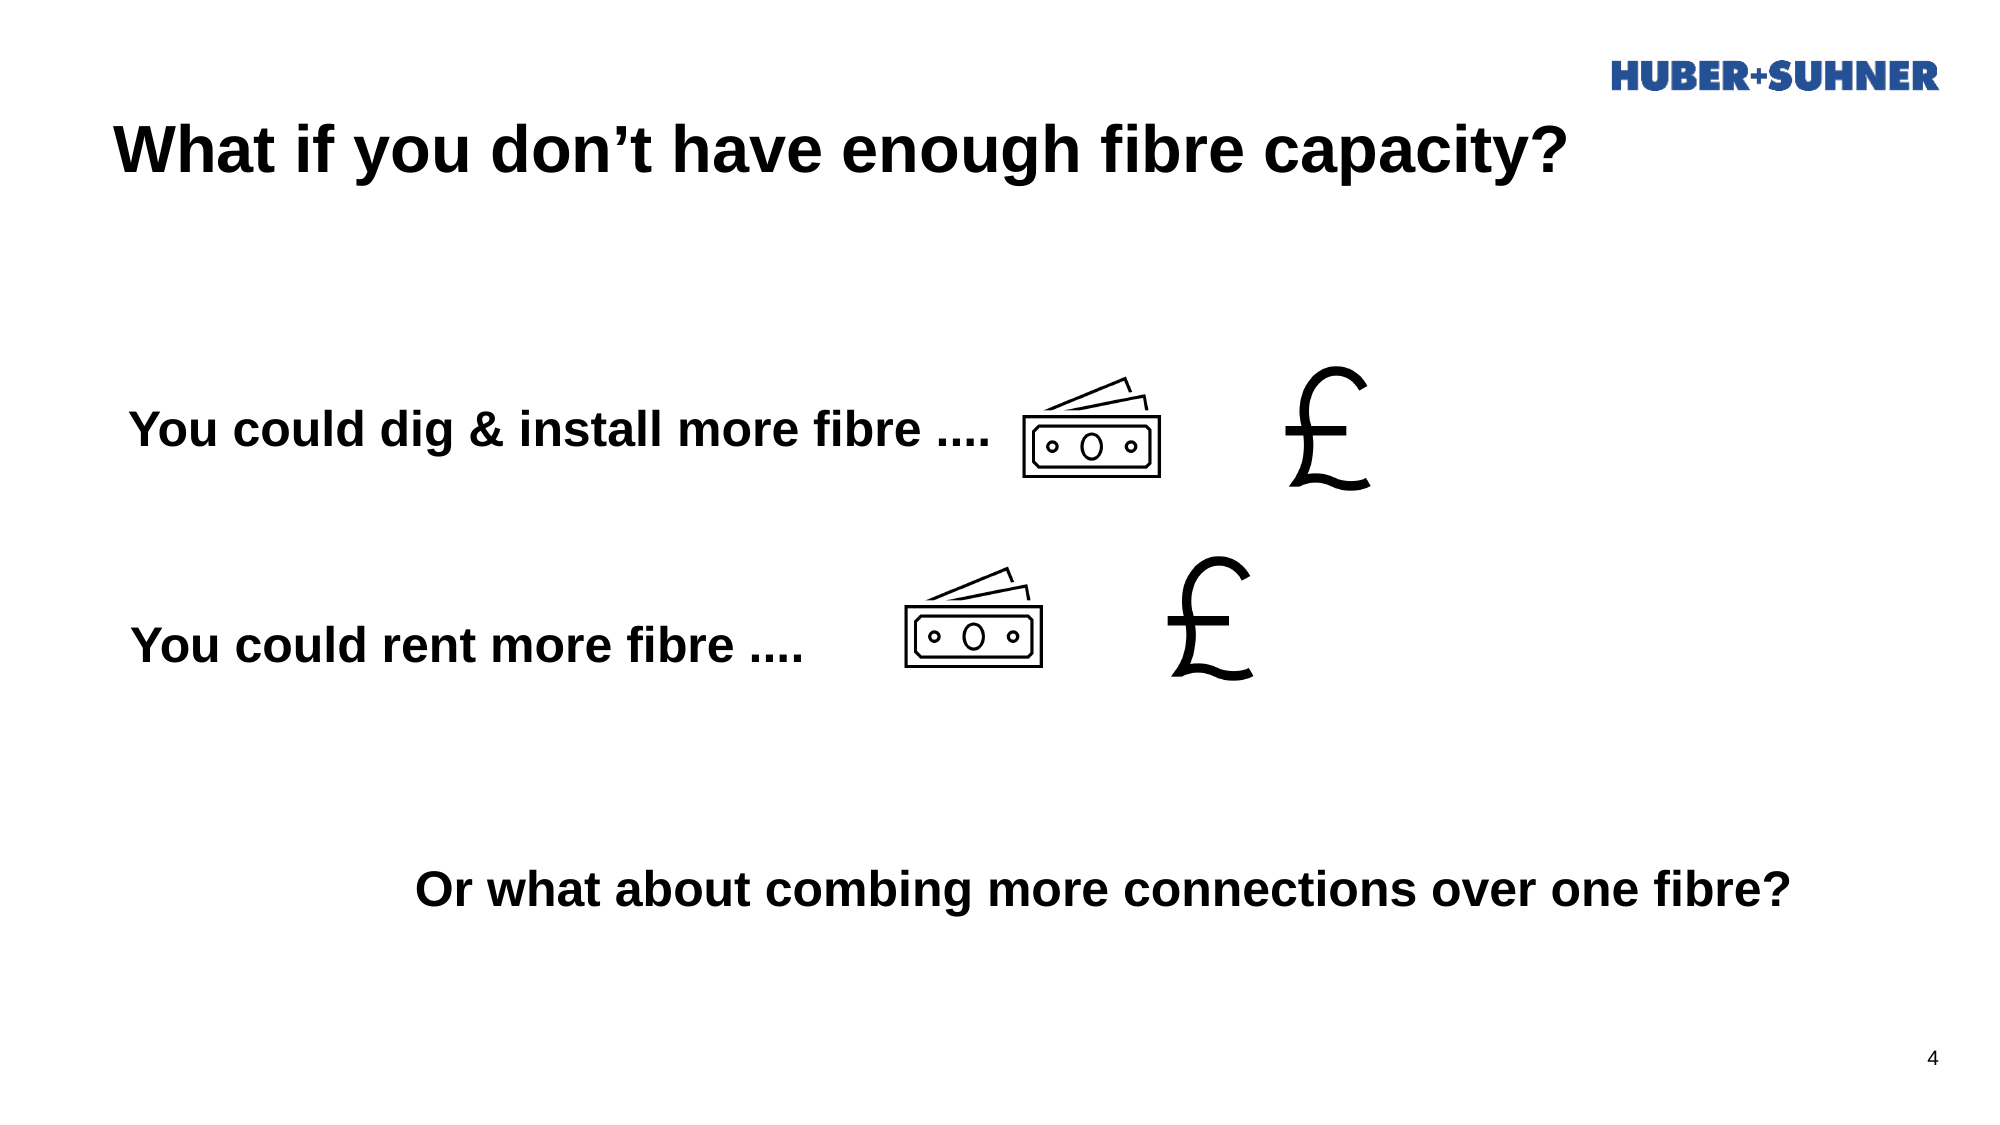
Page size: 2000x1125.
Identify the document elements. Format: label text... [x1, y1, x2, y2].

list What if you don’t have enough fibre capacity? [112, 131, 1948, 772]
picture [1016, 352, 1167, 503]
picture [898, 541, 1049, 693]
slide_number 4 [1844, 1034, 1939, 1070]
text_box You could rent more fibre .... [115, 605, 889, 680]
picture [1136, 541, 1287, 693]
text_box You could dig & install more fibre .... [113, 389, 1011, 464]
picture [1611, 60, 1940, 91]
text_box Or what about combing more connections over one fibre? [399, 848, 1809, 924]
picture [1254, 352, 1405, 503]
